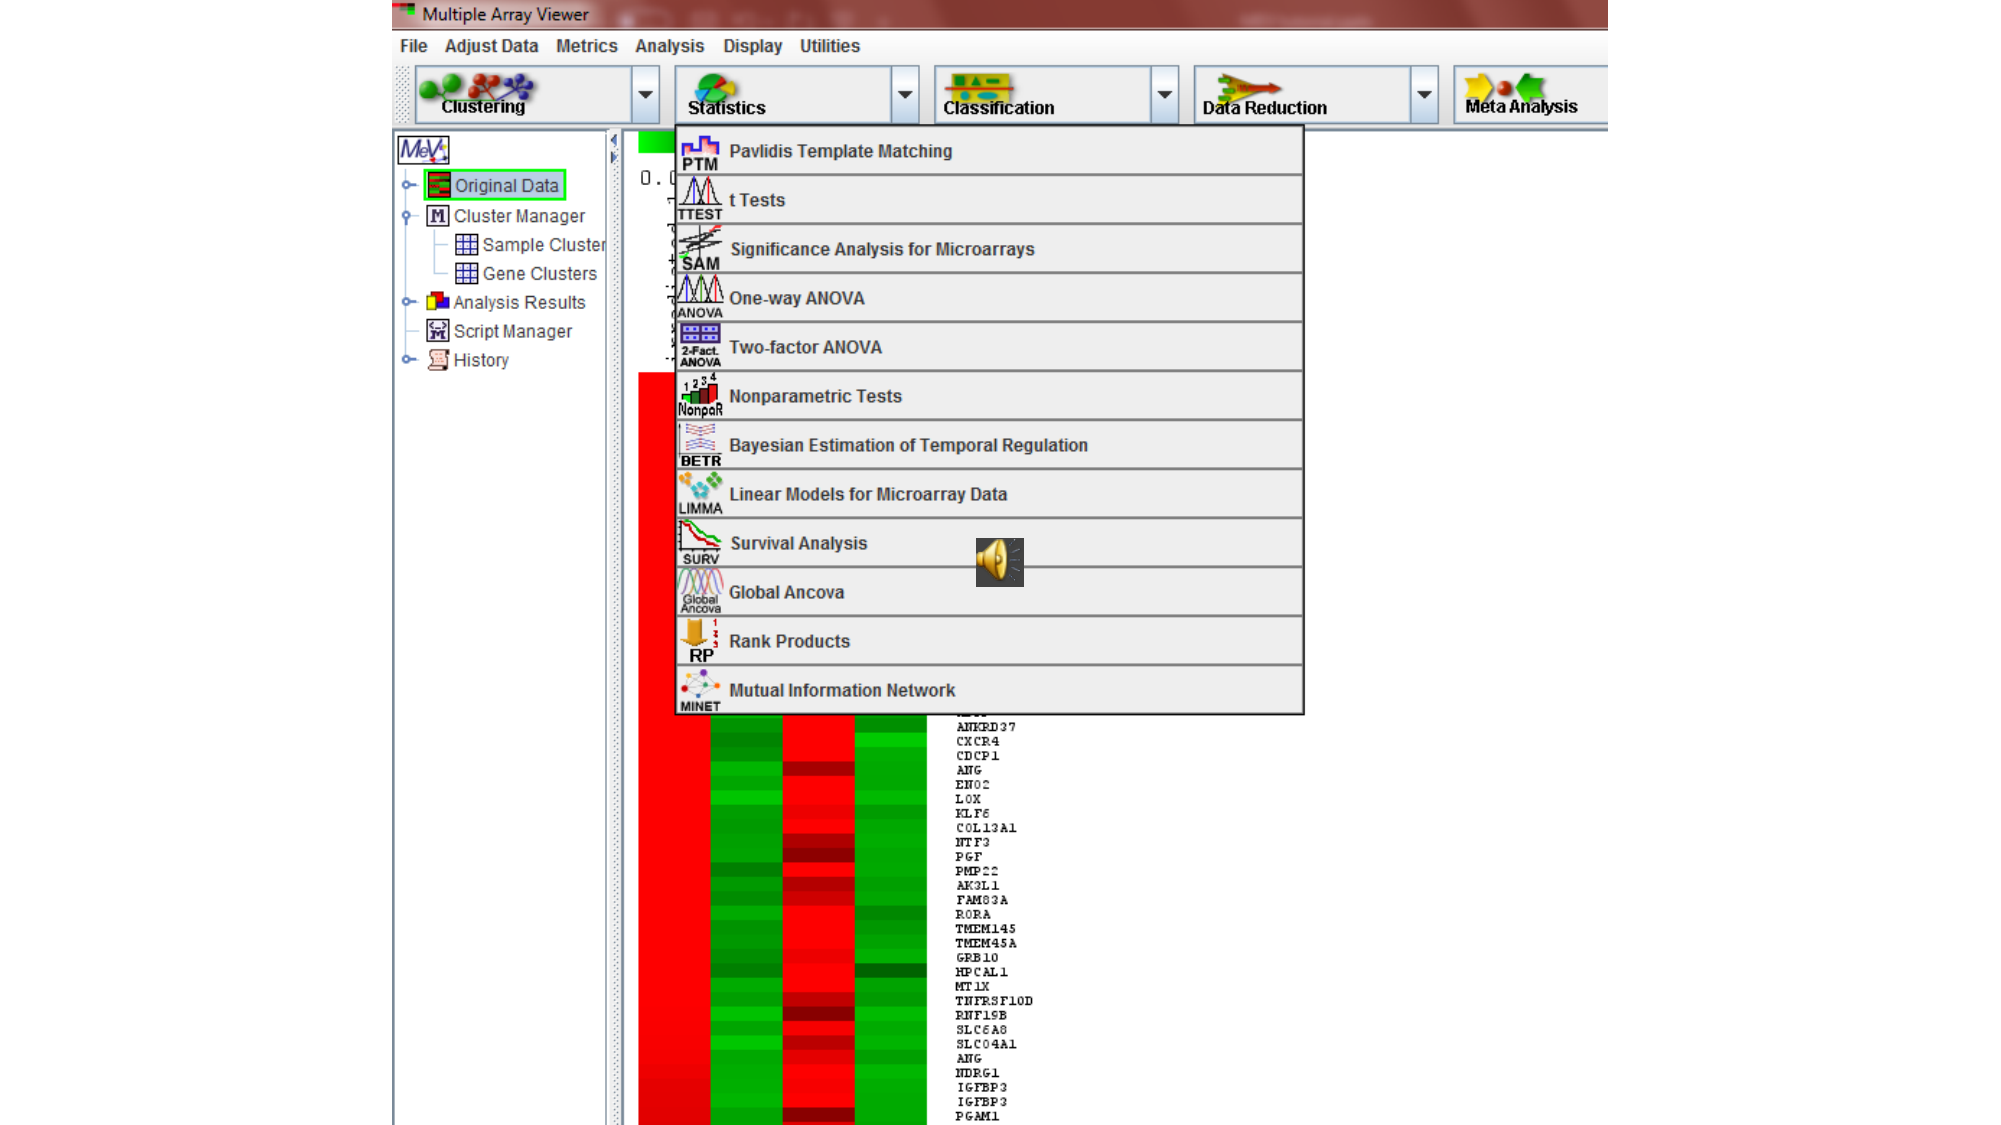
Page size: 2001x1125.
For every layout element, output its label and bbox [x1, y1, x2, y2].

picture [392, 0, 1608, 1125]
